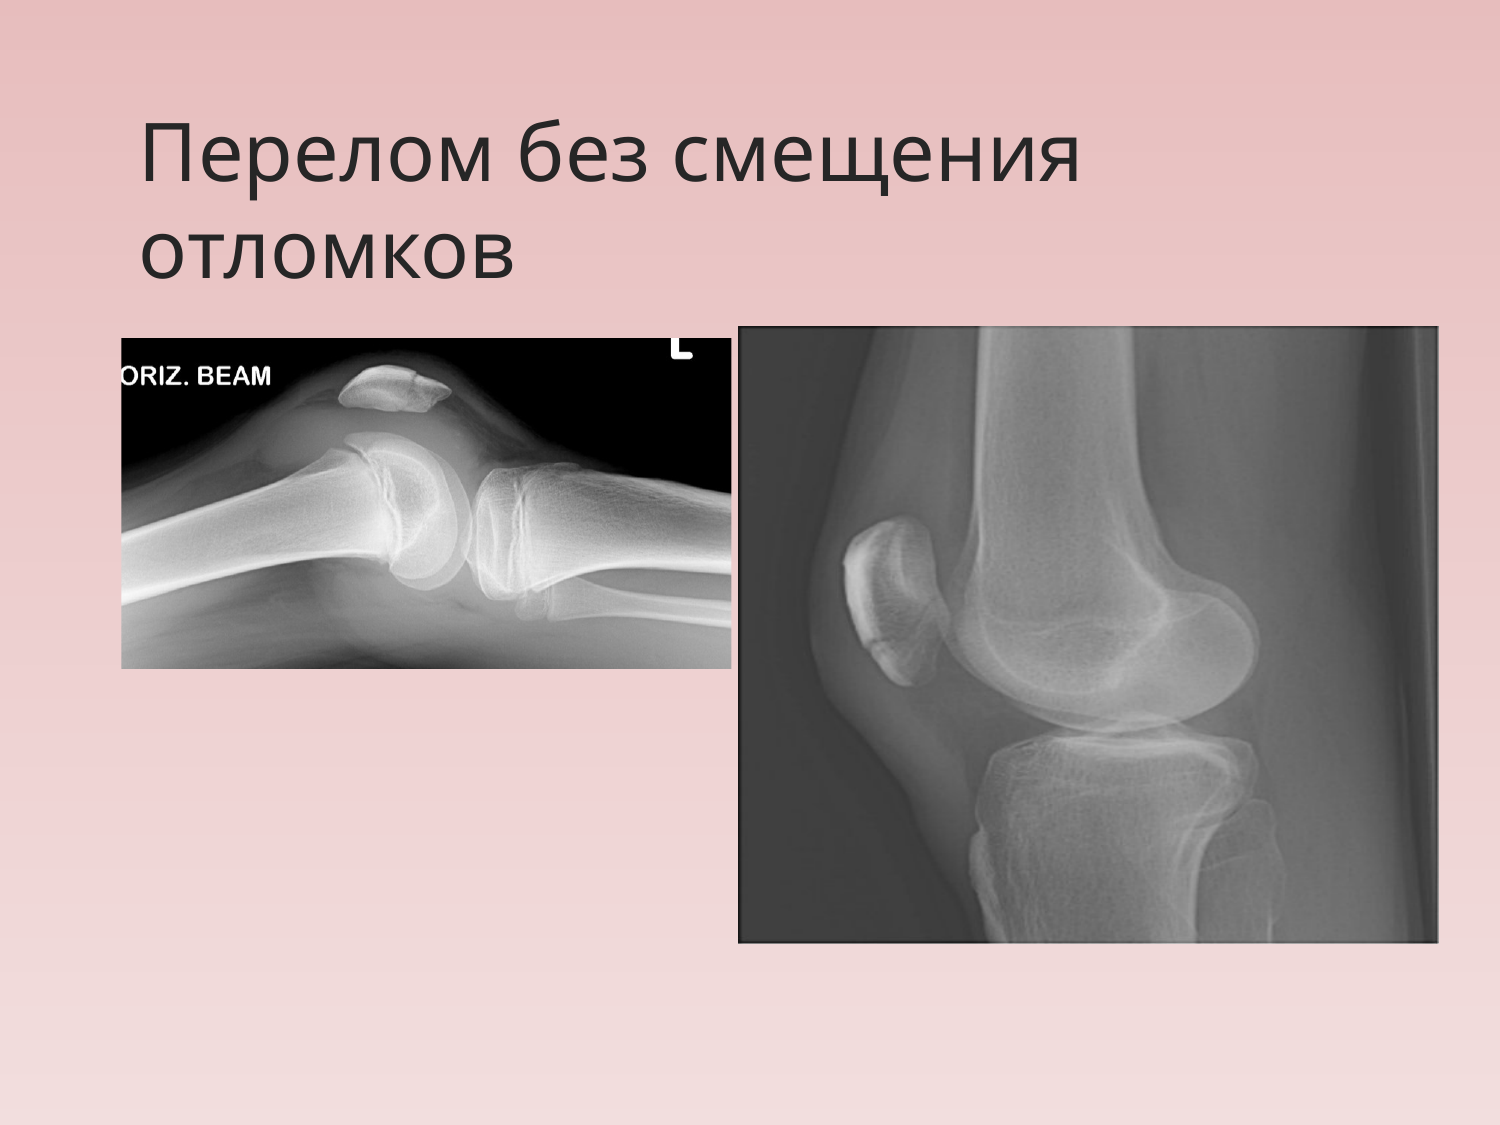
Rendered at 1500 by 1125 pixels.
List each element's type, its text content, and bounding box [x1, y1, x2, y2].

picture [737, 325, 1439, 945]
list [120, 337, 732, 670]
title Перелом без смещения отломков [123, 90, 1237, 303]
